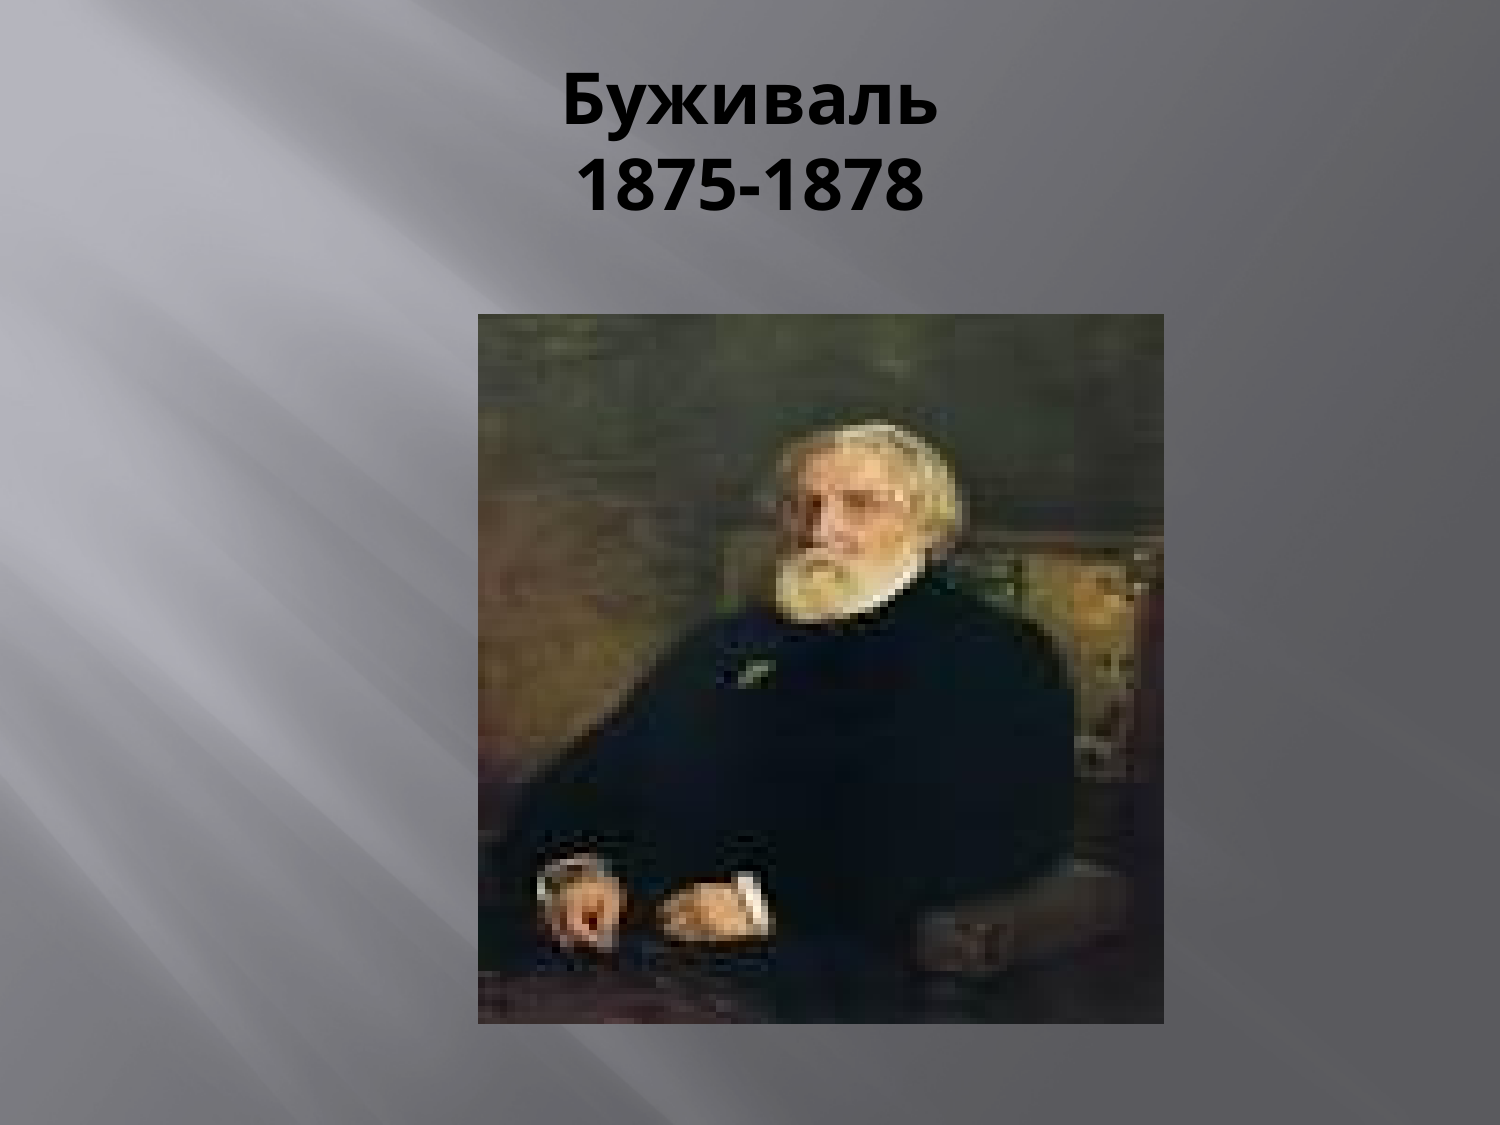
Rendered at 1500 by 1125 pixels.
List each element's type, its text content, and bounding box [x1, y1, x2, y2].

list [478, 314, 1164, 1024]
title Буживаль 1875-1878 [75, 45, 1425, 233]
